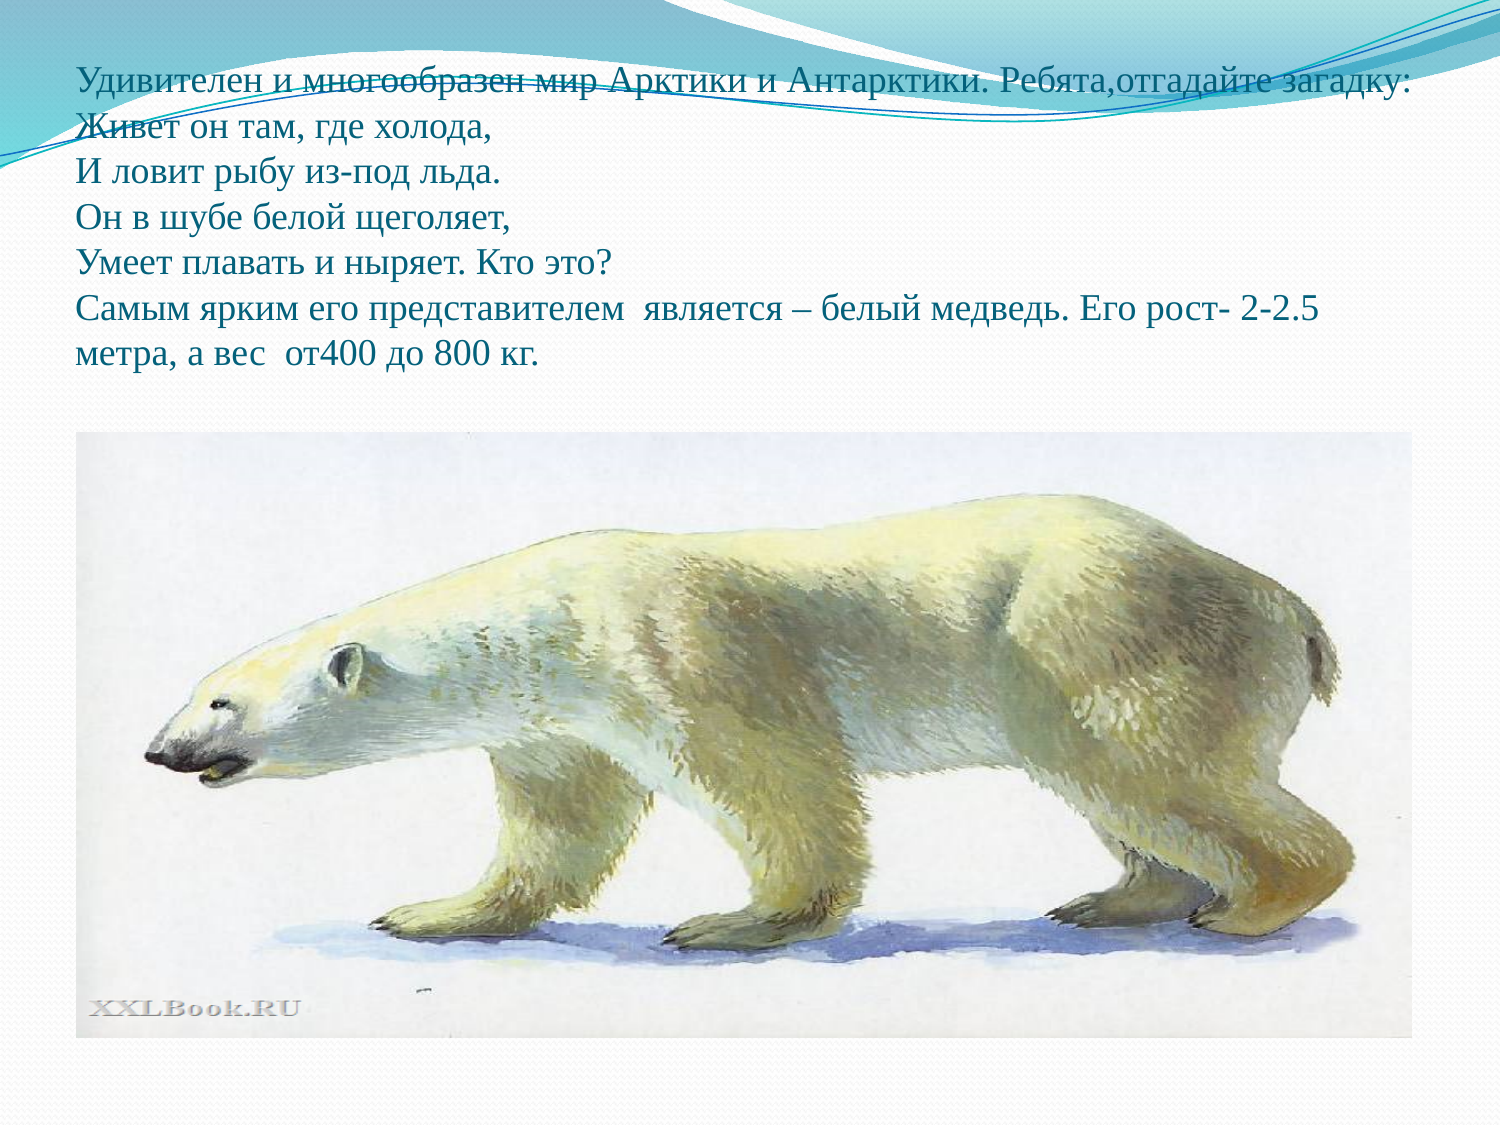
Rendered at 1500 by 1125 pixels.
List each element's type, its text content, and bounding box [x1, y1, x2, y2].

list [76, 432, 1412, 1038]
title Удивителен и многообразен мир Арктики и Антарктики. Ребята,отгадайте загадку: Живет он там, где холода, И ловит рыбу из-под льда. Он в шубе белой щеголяет, Умеет плавать и ныряет. Кто это? Самым ярким его представителем является – белый медведь. Его рост- 2-2.5 метра, а вес от400 до 800 кг. [75, 0, 1425, 374]
